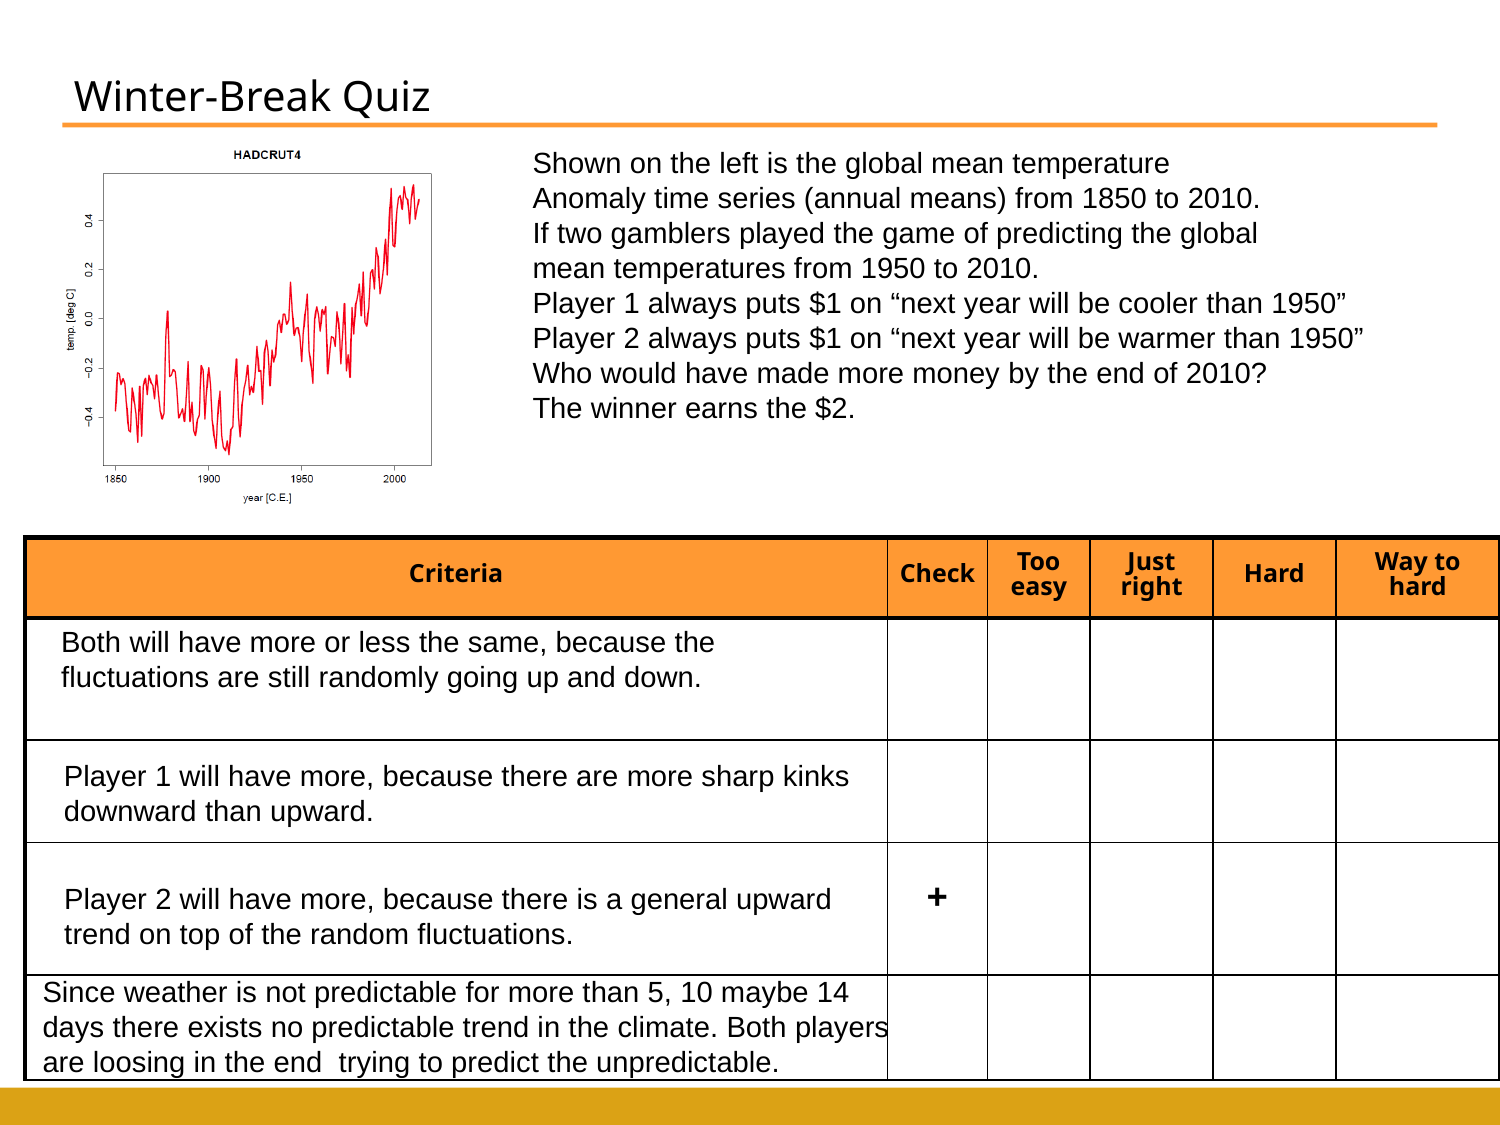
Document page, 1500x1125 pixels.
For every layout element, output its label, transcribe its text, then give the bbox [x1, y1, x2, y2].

table_cell [1214, 976, 1335, 1079]
text_box Player 2 will have more, because there is a general upward trend on top of the random fluctuations. [49, 873, 857, 958]
table_cell [906, 976, 987, 1079]
table_cell [1337, 843, 1498, 974]
text_box [419, 835, 450, 873]
table_header Just right [1091, 540, 1212, 616]
text_box Winter-Break Quiz [59, 62, 446, 128]
table_cell [888, 620, 987, 739]
table_cell [27, 741, 887, 842]
table_cell [1337, 741, 1498, 842]
table_cell + [888, 843, 987, 974]
table_cell [888, 741, 987, 842]
table_cell [1214, 620, 1335, 739]
table_cell [988, 741, 1089, 842]
table_cell [1337, 976, 1498, 1079]
picture [65, 138, 448, 513]
table_header Too easy [988, 540, 1089, 616]
text_box Since weather is not predictable for more than 5, 10 maybe 14 days there exists no predictable trend in the climate. Both players are loosing in the end trying to predict the unpredictable. [27, 966, 906, 1086]
table_cell [1214, 741, 1335, 842]
table_cell [988, 620, 1089, 739]
table_header Check [888, 540, 987, 616]
table_cell [1091, 843, 1212, 974]
table_cell [1337, 620, 1498, 739]
table_cell [988, 843, 1089, 974]
table_cell [988, 976, 1089, 1079]
text_box Both will have more or less the same, because the fluctuations are still randomly going up and down. [46, 616, 858, 701]
table_cell [27, 620, 887, 739]
table_cell [1091, 976, 1212, 1079]
table_header Hard [1214, 540, 1335, 616]
table_cell [1091, 620, 1212, 739]
text_box Shown on the left is the global mean temperature Anomaly time series (annual means) from 1850 to 2010. If two gamblers played the game of predicting the global mean temperatures from 1950 to 2010. Player 1 always puts $1 on “next year will be cooler than 1950” Player 2 always puts $1 on “next year will be warmer than 1950” Who would have made more money by the end of 2010? The winner earns the $2. [517, 137, 1380, 432]
table_header Way to hard [1337, 540, 1498, 616]
table_header Criteria [27, 540, 887, 616]
text_box Player 1 will have more, because there are more sharp kinks downward than upward. [49, 749, 875, 835]
table_cell [1214, 843, 1335, 974]
table_cell [1091, 741, 1212, 842]
table_cell [27, 843, 887, 966]
